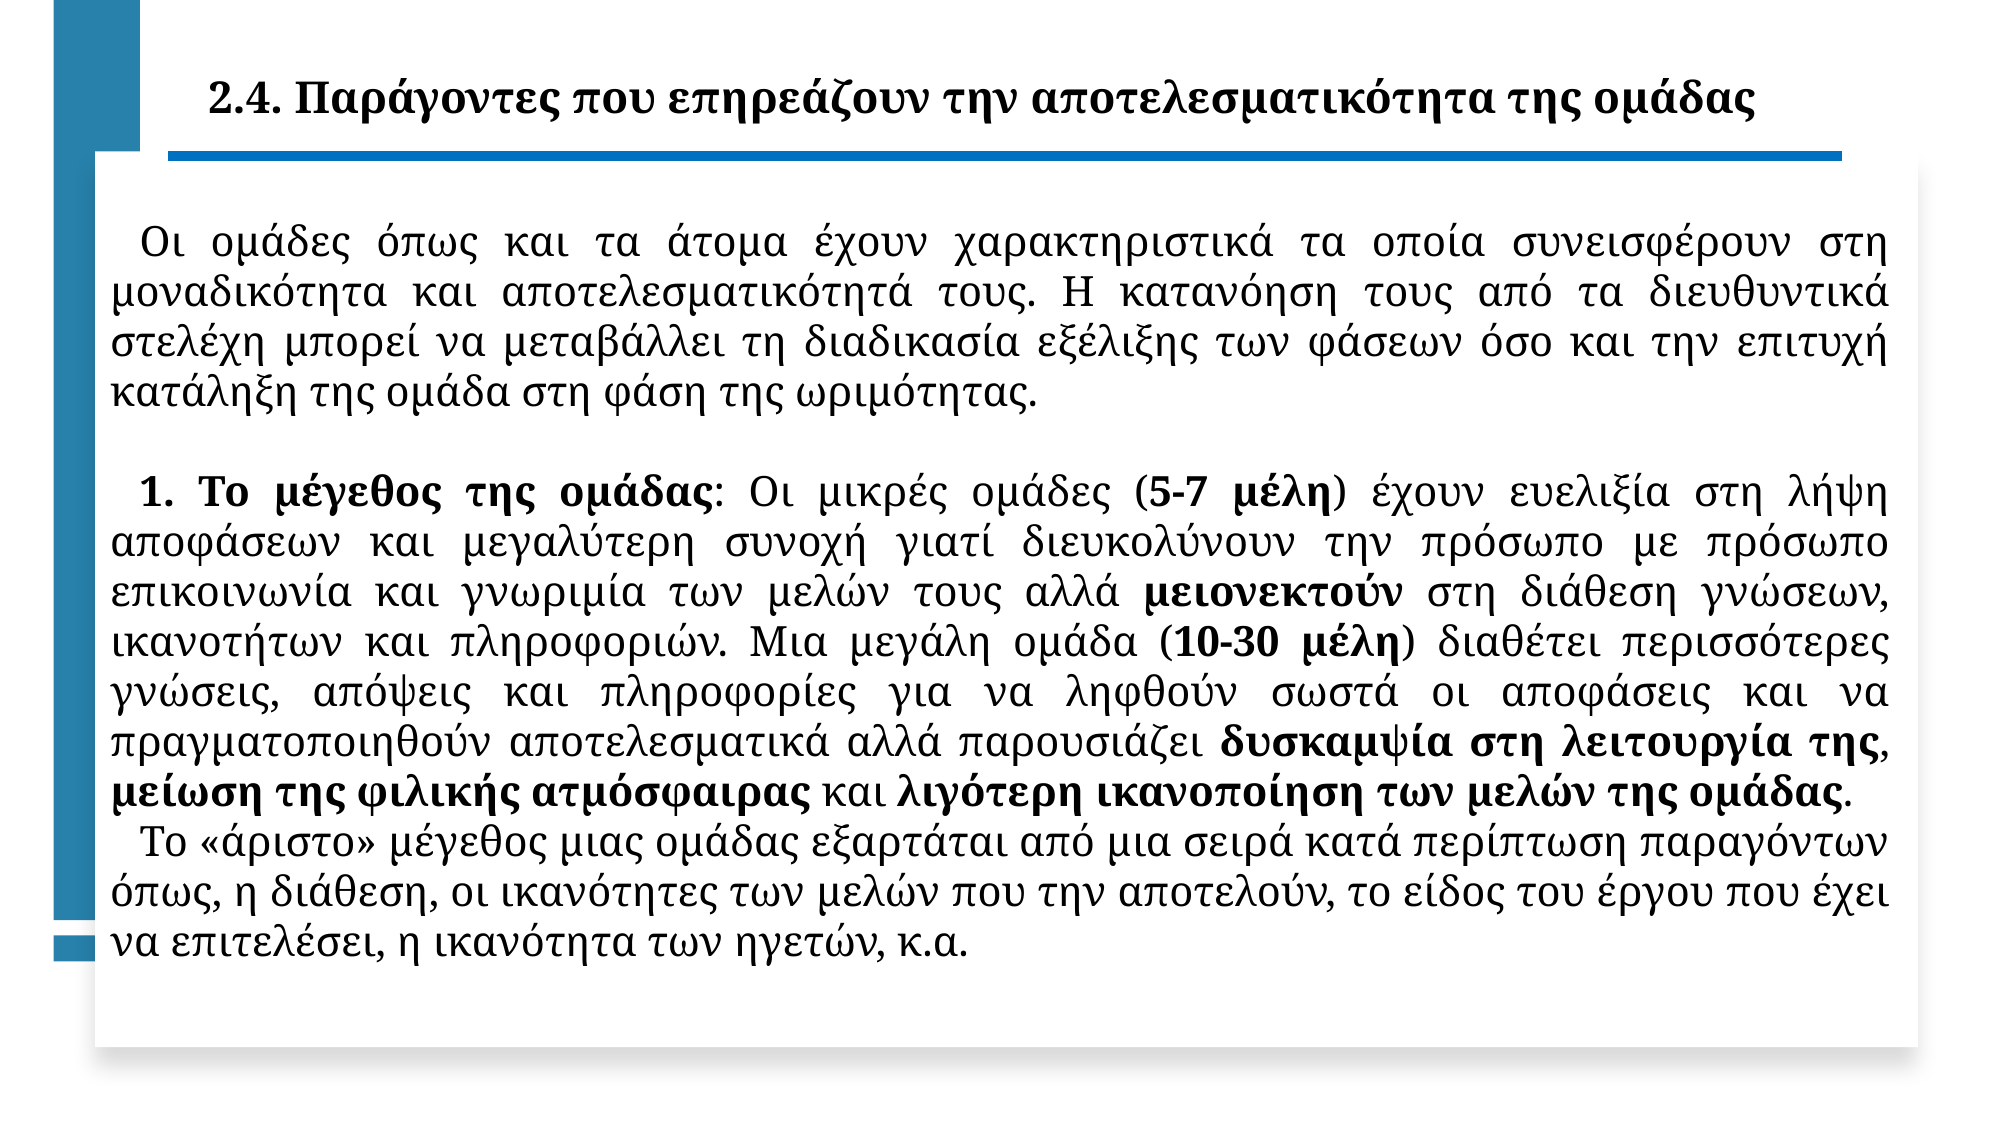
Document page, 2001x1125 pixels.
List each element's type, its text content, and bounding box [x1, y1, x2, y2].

text_box 2.4. Παράγοντες που επηρεάζουν την αποτελεσματικότητα της ομάδας [193, 25, 1810, 131]
text_box [94, 150, 1919, 1048]
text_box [0, 437, 578, 524]
text_box [0, 0, 2000, 1125]
text_box Οι ομάδες όπως και τα άτομα έχουν χαρακτηριστικά τα οποία συνεισφέρουν στη μοναδικότητα και αποτελεσματικότητά τους. Η κατανόηση τους από τα διευθυντικά στελέχη μπορεί να μεταβάλλει τη διαδικασία εξέλιξης των φάσεων όσο και την επιτυχή κατάληξη της ομάδα στη φάση της ωριμότητας. 1. Το μέγεθος της ομάδας: Οι μικρές ομάδες (5-7 μέλη) έχουν ευελιξία στη λήψη αποφάσεων και μεγαλύτερη συνοχή γιατί διευκολύνουν την πρόσωπο με πρόσωπο επικοινωνία και γνωριμία των μελών τους αλλά μειονεκτούν στη διάθεση γνώσεων, ικανοτήτων και πληροφοριών. Μια μεγάλη ομάδα (10-30 μέλη) διαθέτει περισσότερες γνώσεις, απόψεις και πληροφορίες για να ληφθούν σωστά οι αποφάσεις και να πραγματοποιηθούν αποτελεσματικά αλλά παρουσιάζει δυσκαμψία στη λειτουργία της, μείωση της φιλικής ατμόσφαιρας και λιγότερη ικανοποίηση των μελών της ομάδας. Το «άριστο» μέγεθος μιας ομάδας εξαρτάται από μια σειρά κατά περίπτωση παραγόντων όπως, η διάθεση, οι ικανότητες των μελών που την αποτελούν, το είδος του έργου που έχει να επιτελέσει, η ικανότητα των ηγετών, κ.α. [95, 385, 1905, 995]
